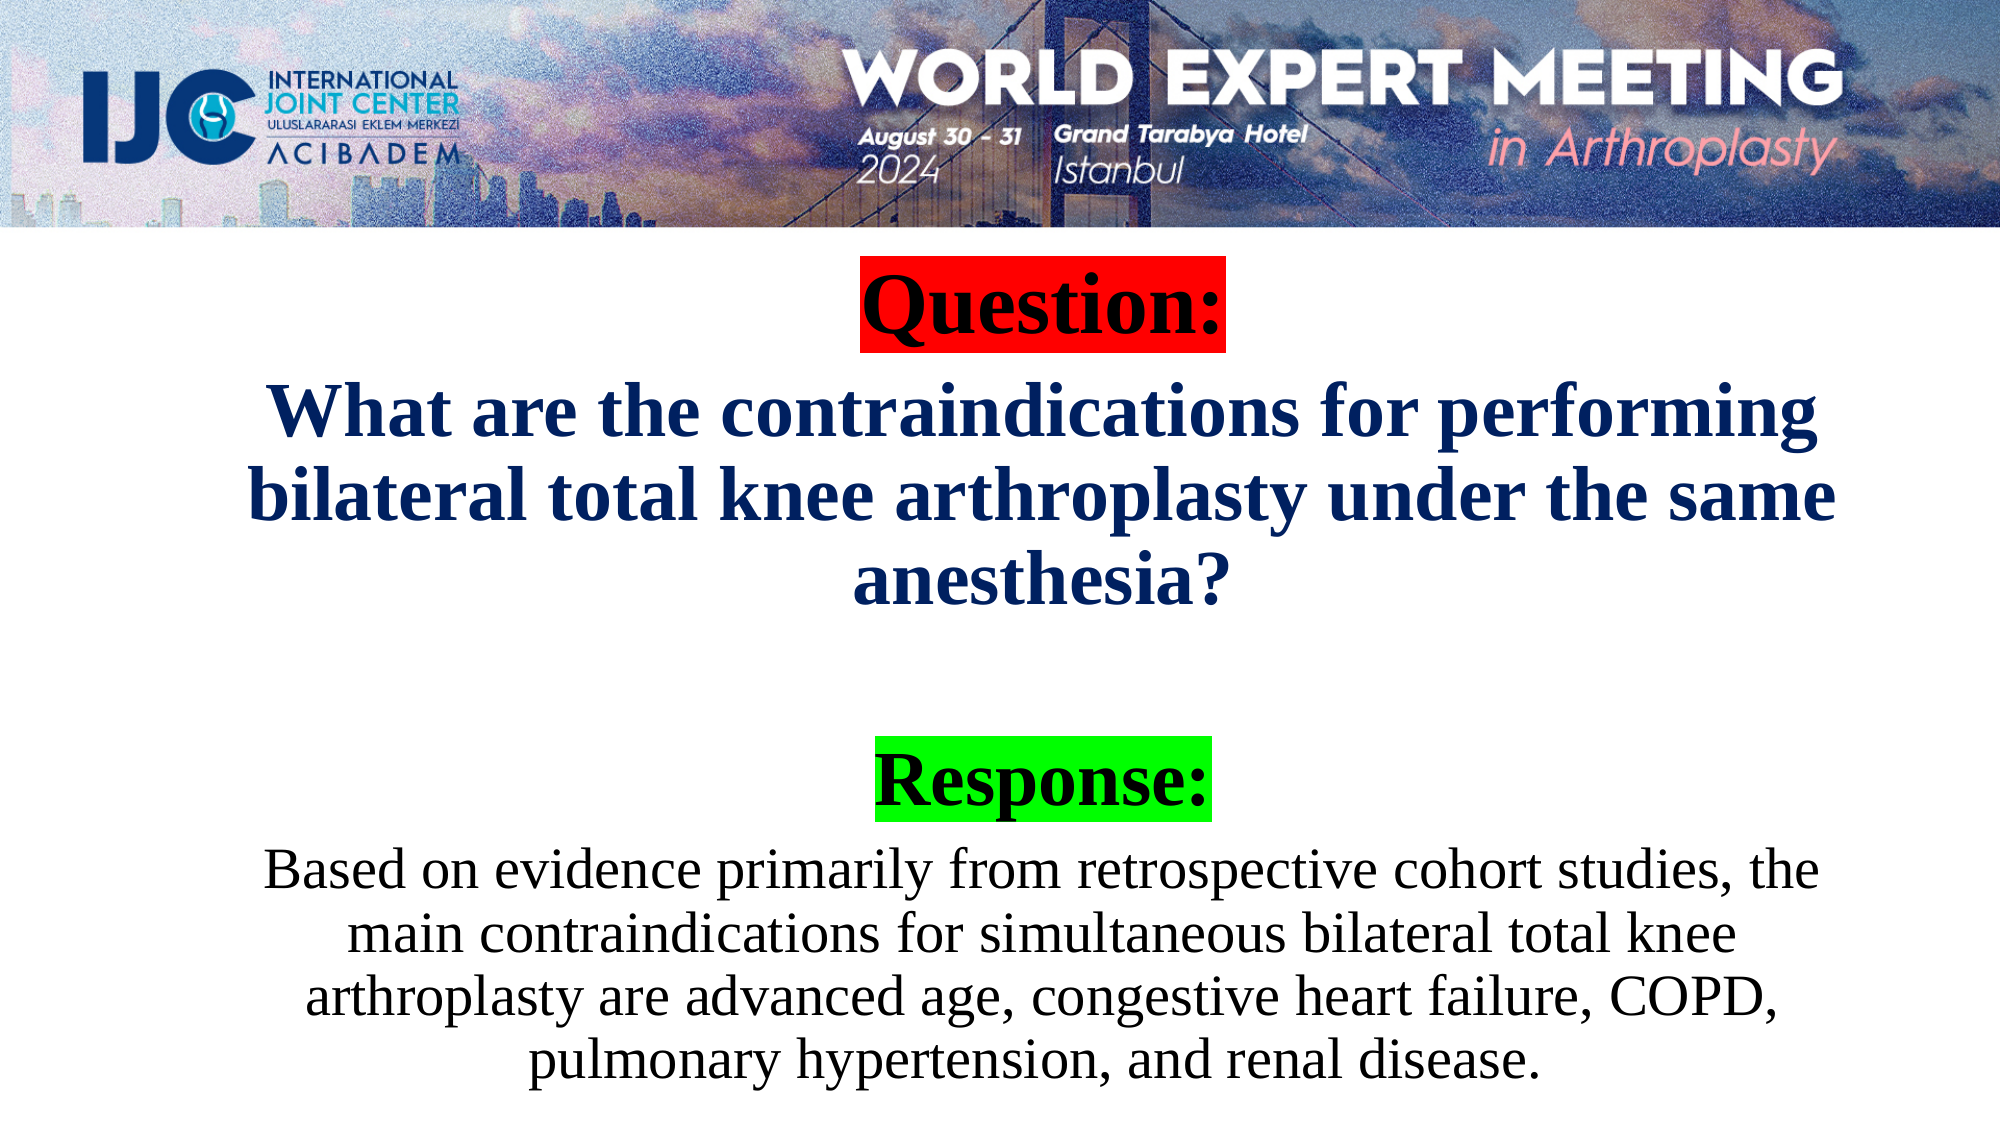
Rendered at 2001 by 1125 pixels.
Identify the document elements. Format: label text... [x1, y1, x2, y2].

subtitle Question: What are the contraindications for performing bilateral total knee arthroplasty under the same anesthesia? Response: Based on evidence primarily from retrospective cohort studies, the main contraindications for simultaneous bilateral total knee arthroplasty are advanced age, congestive heart failure, COPD, pulmonary hypertension, and renal disease. [206, 250, 1881, 1106]
picture [0, 0, 2000, 1125]
